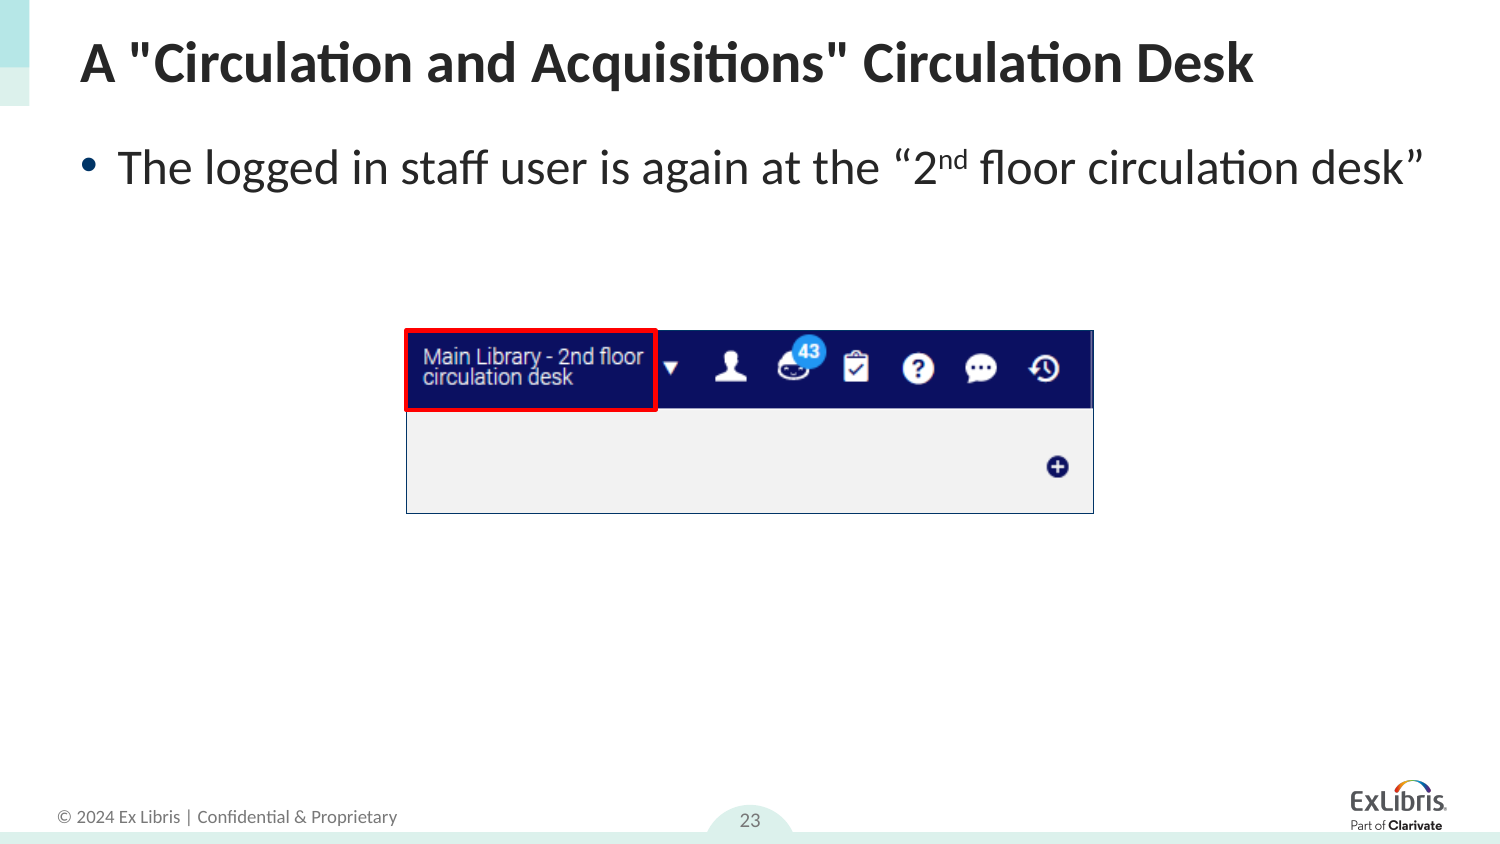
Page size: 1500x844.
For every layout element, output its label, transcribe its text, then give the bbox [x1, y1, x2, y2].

list The logged in staff user is again at the “2nd floor circulation desk” [64, 126, 1447, 780]
picture [405, 330, 1094, 514]
slide_number 23 [705, 789, 795, 844]
title A "Circulation and Acquisitions" Circulation Desk [64, 11, 1447, 107]
picture [1351, 780, 1447, 830]
